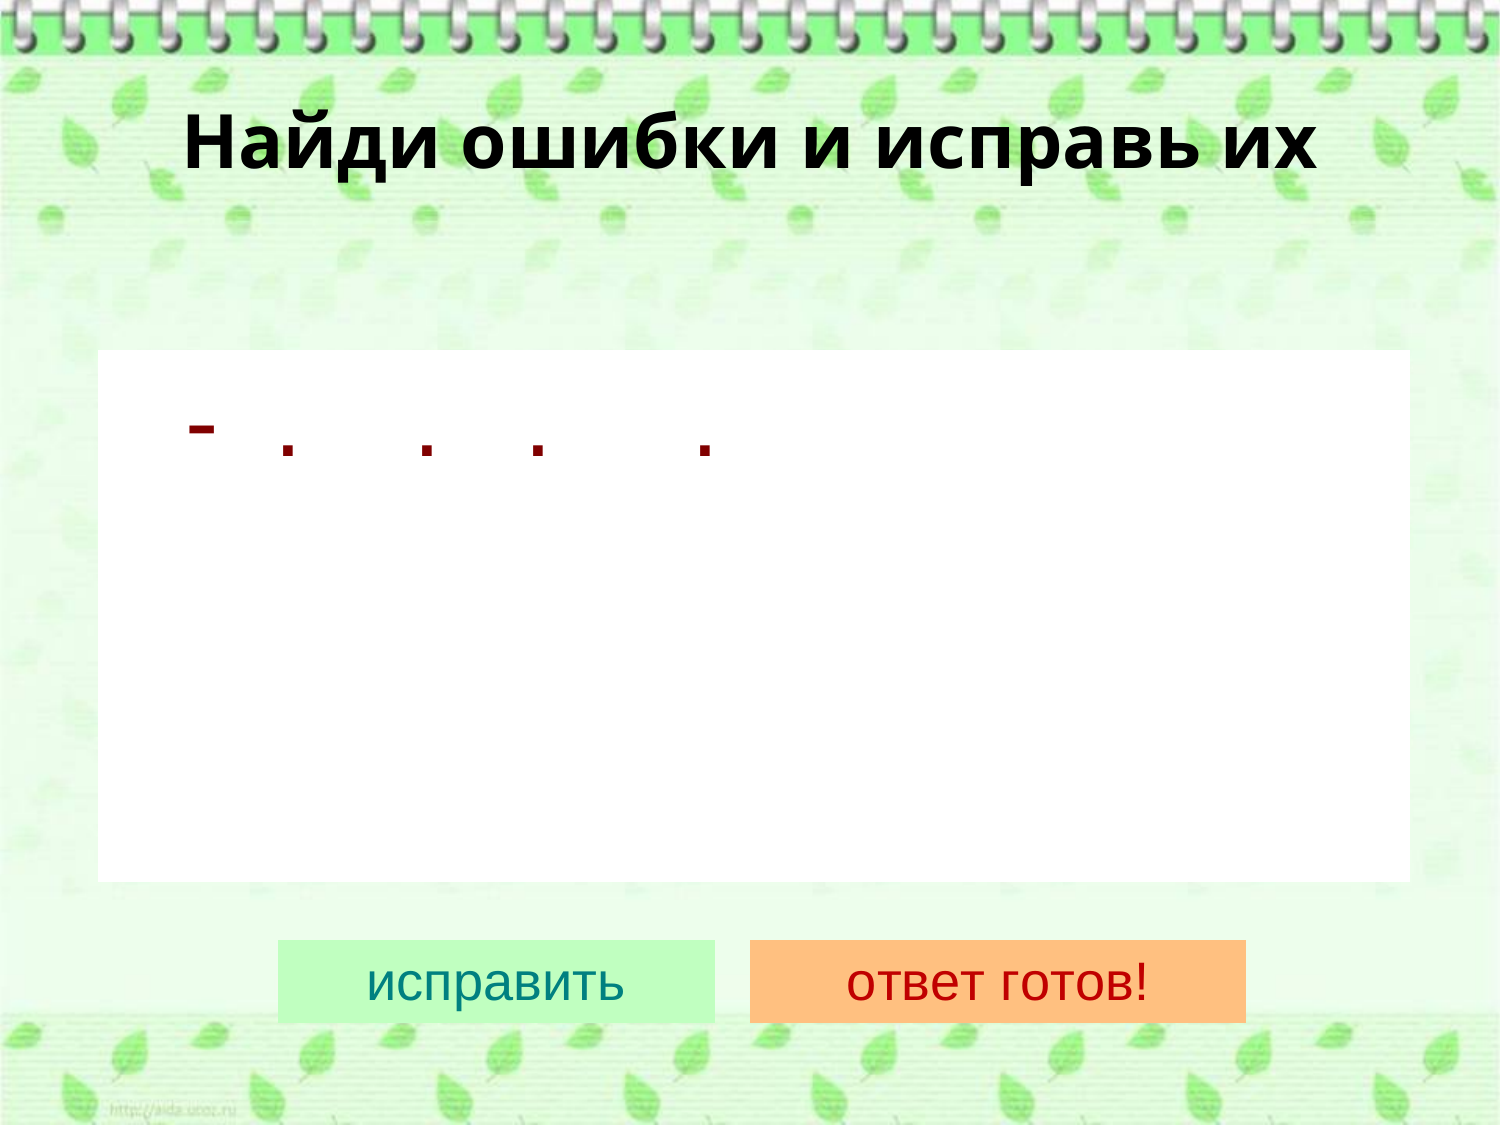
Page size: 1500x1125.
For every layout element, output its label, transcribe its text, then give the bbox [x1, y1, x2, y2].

picture [0, 0, 1500, 1125]
title Найди ошибки и исправь их [75, 45, 1425, 233]
